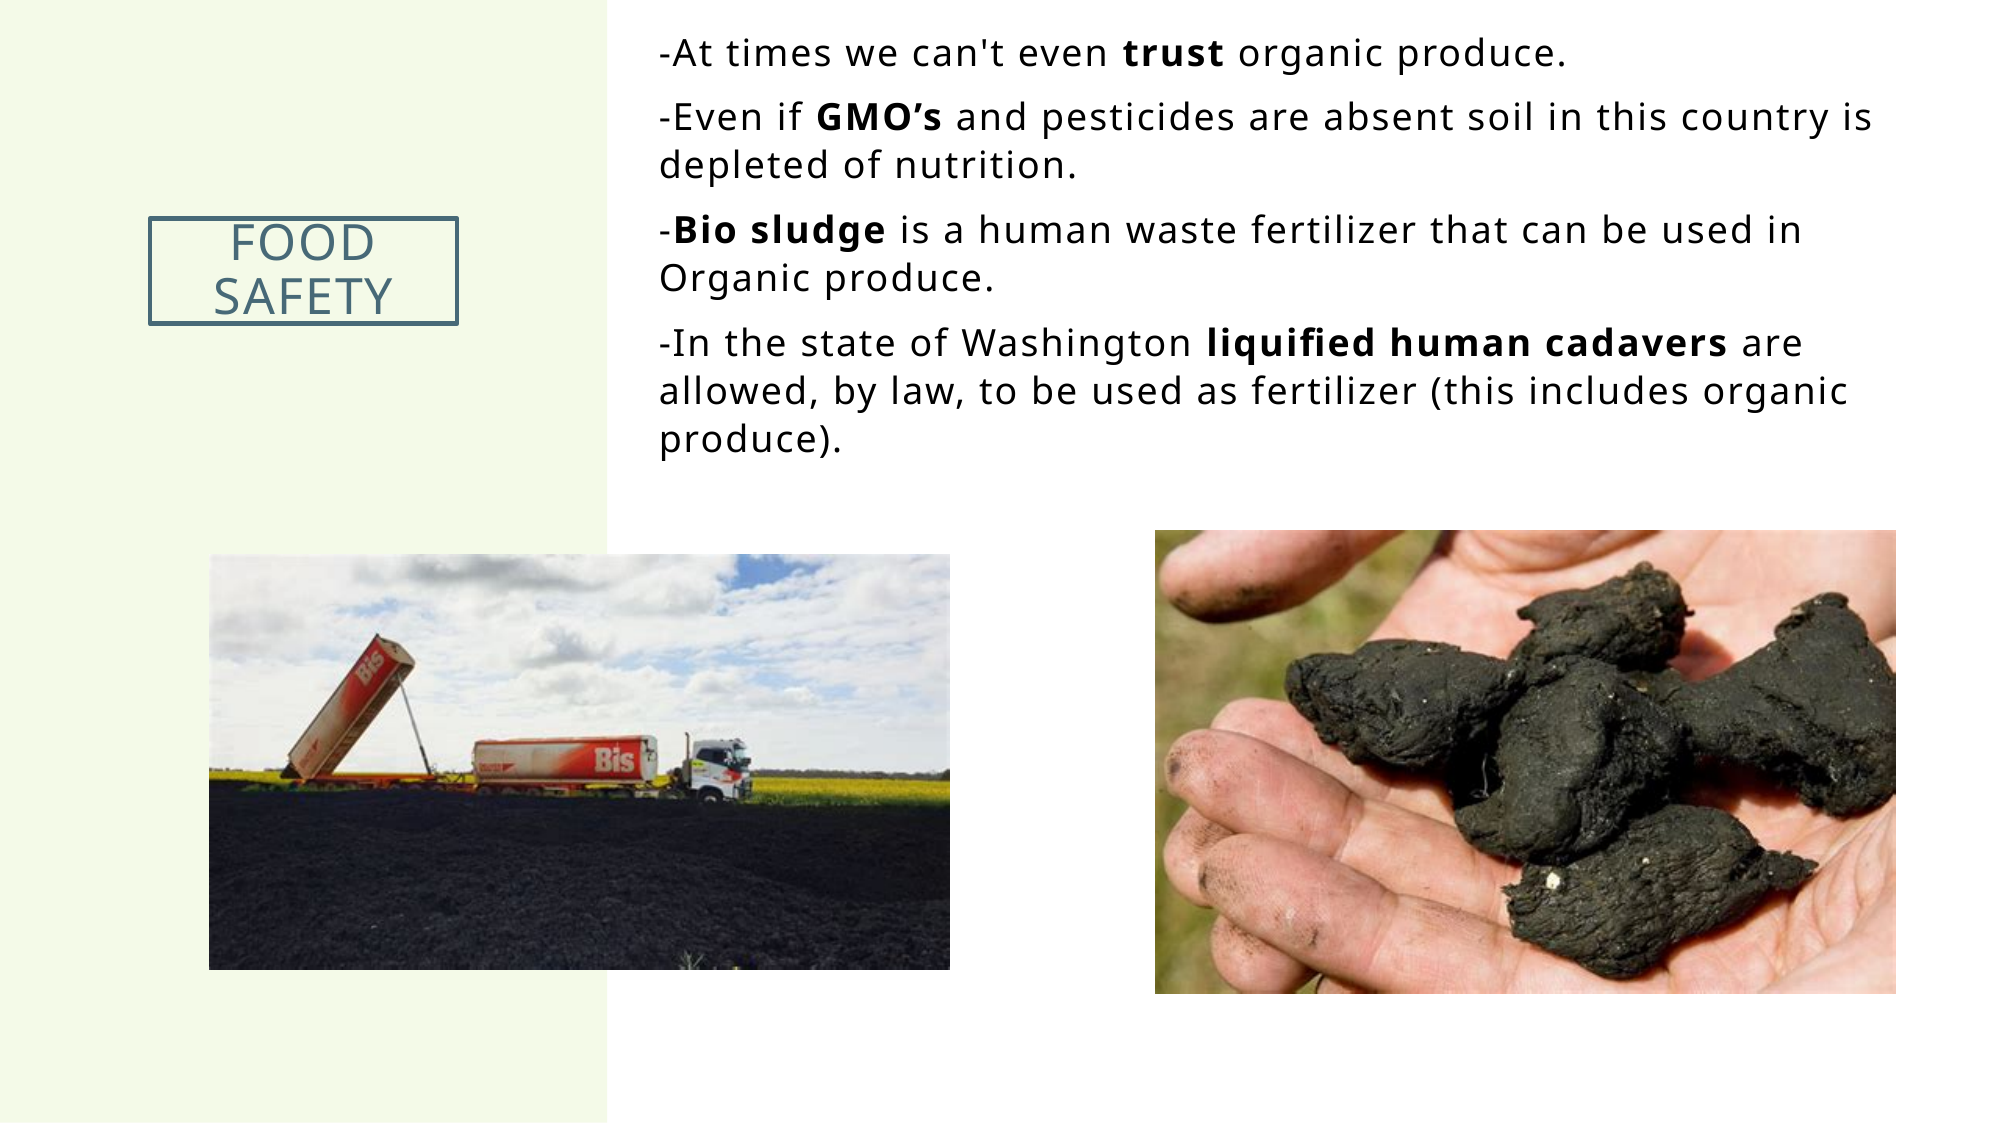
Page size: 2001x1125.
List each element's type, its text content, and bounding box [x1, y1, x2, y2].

list -At times we can't even trust organic produce. -Even if GMO’s and pesticides are absent soil in this country is depleted of nutrition. -Bio sludge is a human waste fertilizer that can be used in Organic produce. -In the state of Washington liquified human cadavers are allowed, by law, to be used as fertilizer (this includes organic produce). [643, 18, 1962, 1110]
title FOOD SAFETY [148, 216, 459, 326]
picture [209, 554, 950, 970]
picture [1154, 530, 1896, 994]
